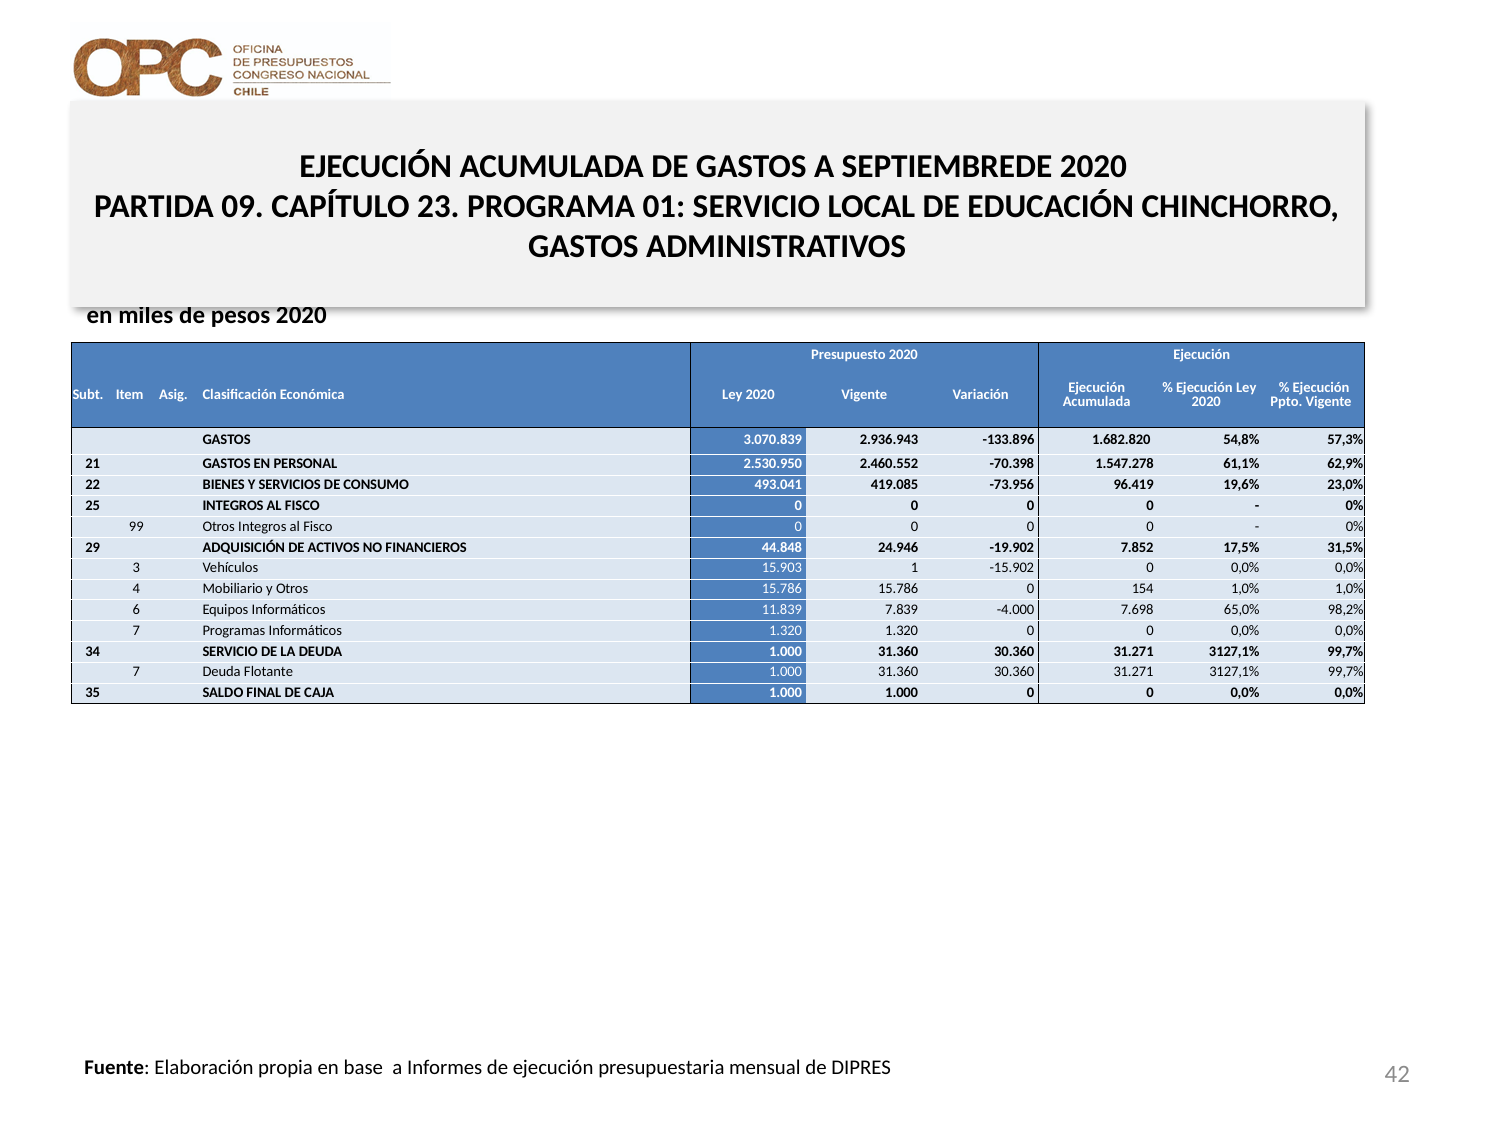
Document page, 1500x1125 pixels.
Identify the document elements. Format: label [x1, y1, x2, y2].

table_cell [691, 476, 1038, 495]
table_cell [72, 621, 690, 641]
slide_number [1074, 1042, 1425, 1103]
table_cell [72, 363, 690, 427]
table_cell [1039, 517, 1364, 537]
table_cell [1039, 642, 1364, 662]
table_cell [72, 428, 690, 454]
table_cell [1039, 663, 1364, 683]
table_cell [691, 496, 1038, 516]
table_header [72, 343, 690, 363]
table_header [1039, 343, 1364, 363]
table_cell [72, 642, 690, 662]
table_cell [1039, 455, 1364, 475]
table_cell [1039, 363, 1364, 427]
table_cell [1039, 684, 1364, 703]
table_cell [691, 455, 1038, 475]
title [71, 102, 1364, 307]
table_cell [72, 455, 690, 475]
table_cell [1039, 559, 1364, 579]
table_cell [1039, 476, 1364, 495]
table_header [691, 343, 1038, 363]
table_cell [691, 517, 1038, 537]
table_cell [72, 684, 690, 703]
table_cell [72, 580, 690, 599]
text_box [71, 290, 1365, 320]
table_cell [72, 476, 690, 495]
table_cell [691, 663, 1038, 683]
table_cell [691, 538, 1038, 558]
table_cell [691, 580, 1038, 599]
table_cell [691, 428, 1038, 454]
table_cell [1039, 538, 1364, 558]
table_cell [691, 642, 1038, 662]
table_cell [691, 600, 1038, 620]
picture [70, 22, 391, 118]
table_cell [1039, 621, 1364, 641]
table_cell [1039, 428, 1364, 454]
table_cell [72, 663, 690, 683]
table_cell [691, 621, 1038, 641]
table_cell [72, 538, 690, 558]
table_cell [691, 684, 1038, 703]
table_cell [72, 496, 690, 516]
table_cell [72, 600, 690, 620]
table_cell [72, 559, 690, 579]
table_cell [1039, 580, 1364, 599]
table_cell [1039, 496, 1364, 516]
table_cell [691, 559, 1038, 579]
table_cell [691, 363, 1038, 427]
table_cell [72, 517, 690, 537]
table_cell [1039, 600, 1364, 620]
